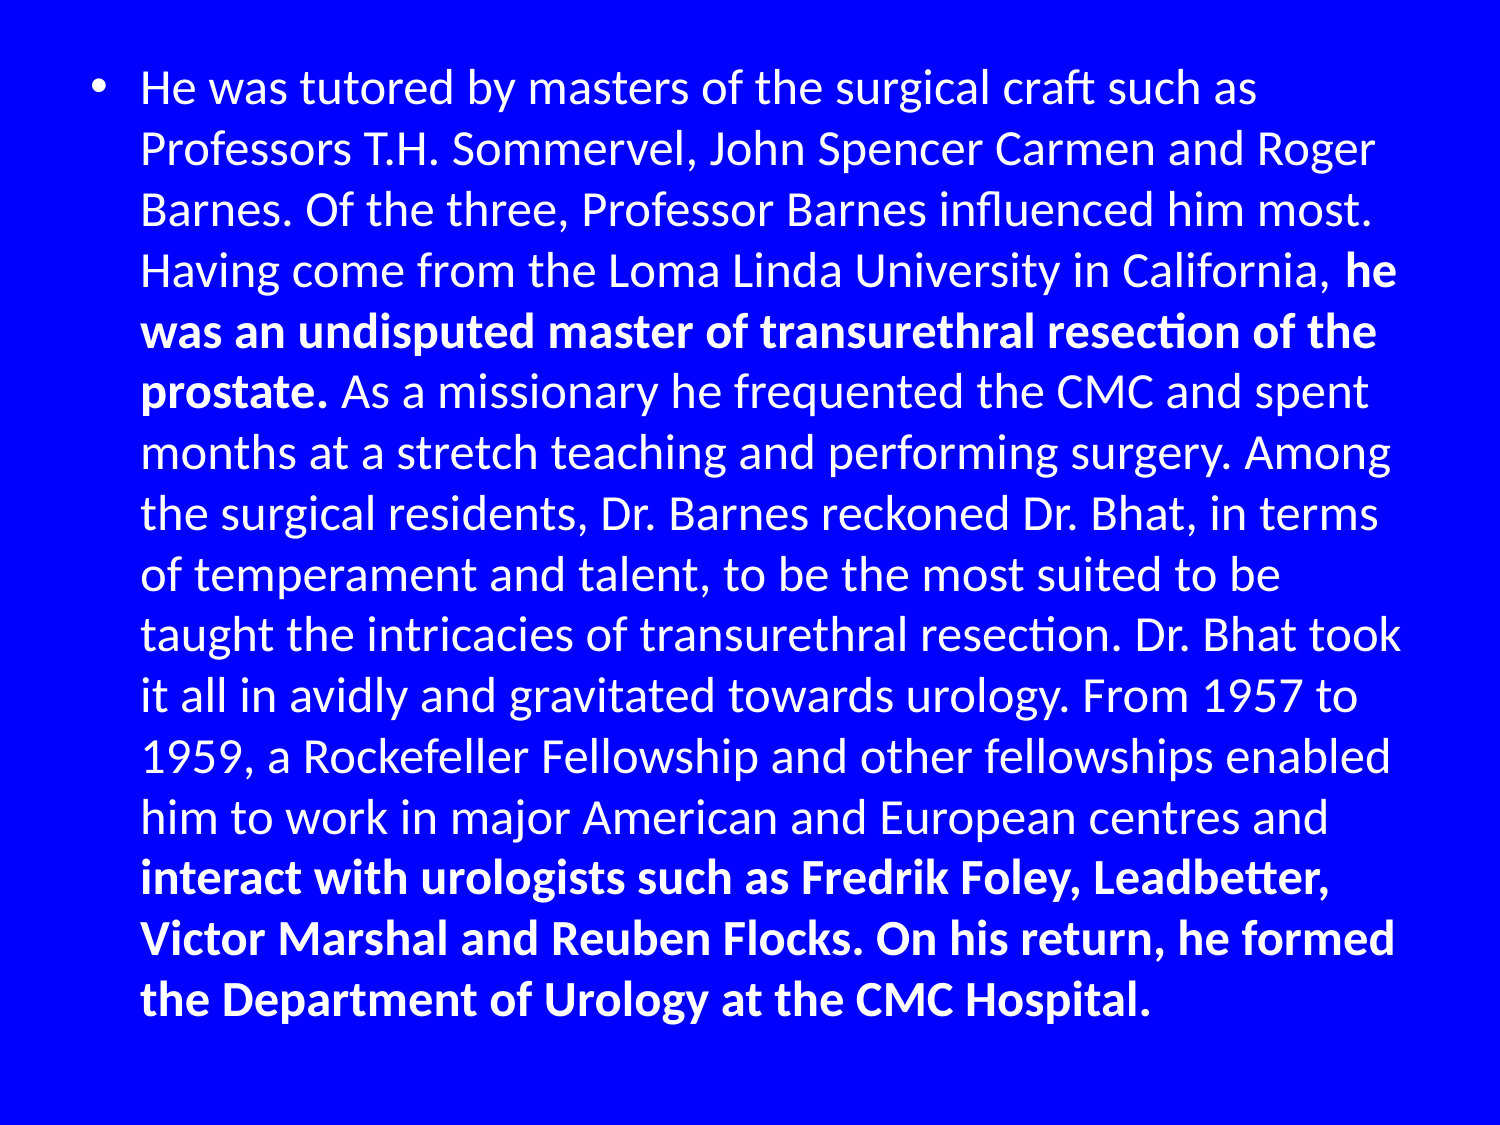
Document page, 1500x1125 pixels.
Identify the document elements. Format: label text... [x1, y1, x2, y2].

list He was tutored by masters of the surgical craft such as Professors T.H. Sommervel, John Spencer Carmen and Roger Barnes. Of the three, Professor Barnes influenced him most. Having come from the Loma Linda University in California, he was an undisputed master of transurethral resection of the prostate. As a missionary he frequented the CMC and spent months at a stretch teaching and performing surgery. Among the surgical residents, Dr. Barnes reckoned Dr. Bhat, in terms of temperament and talent, to be the most suited to be taught the intricacies of transurethral resection. Dr. Bhat took it all in avidly and gravitated towards urology. From 1957 to 1959, a Rockefeller Fellowship and other fellowships enabled him to work in major American and European centres and interact with urologists such as Fredrik Foley, Leadbetter, Victor Marshal and Reuben Flocks. On his return, he formed the Department of Urology at the CMC Hospital. [75, 46, 1425, 1090]
